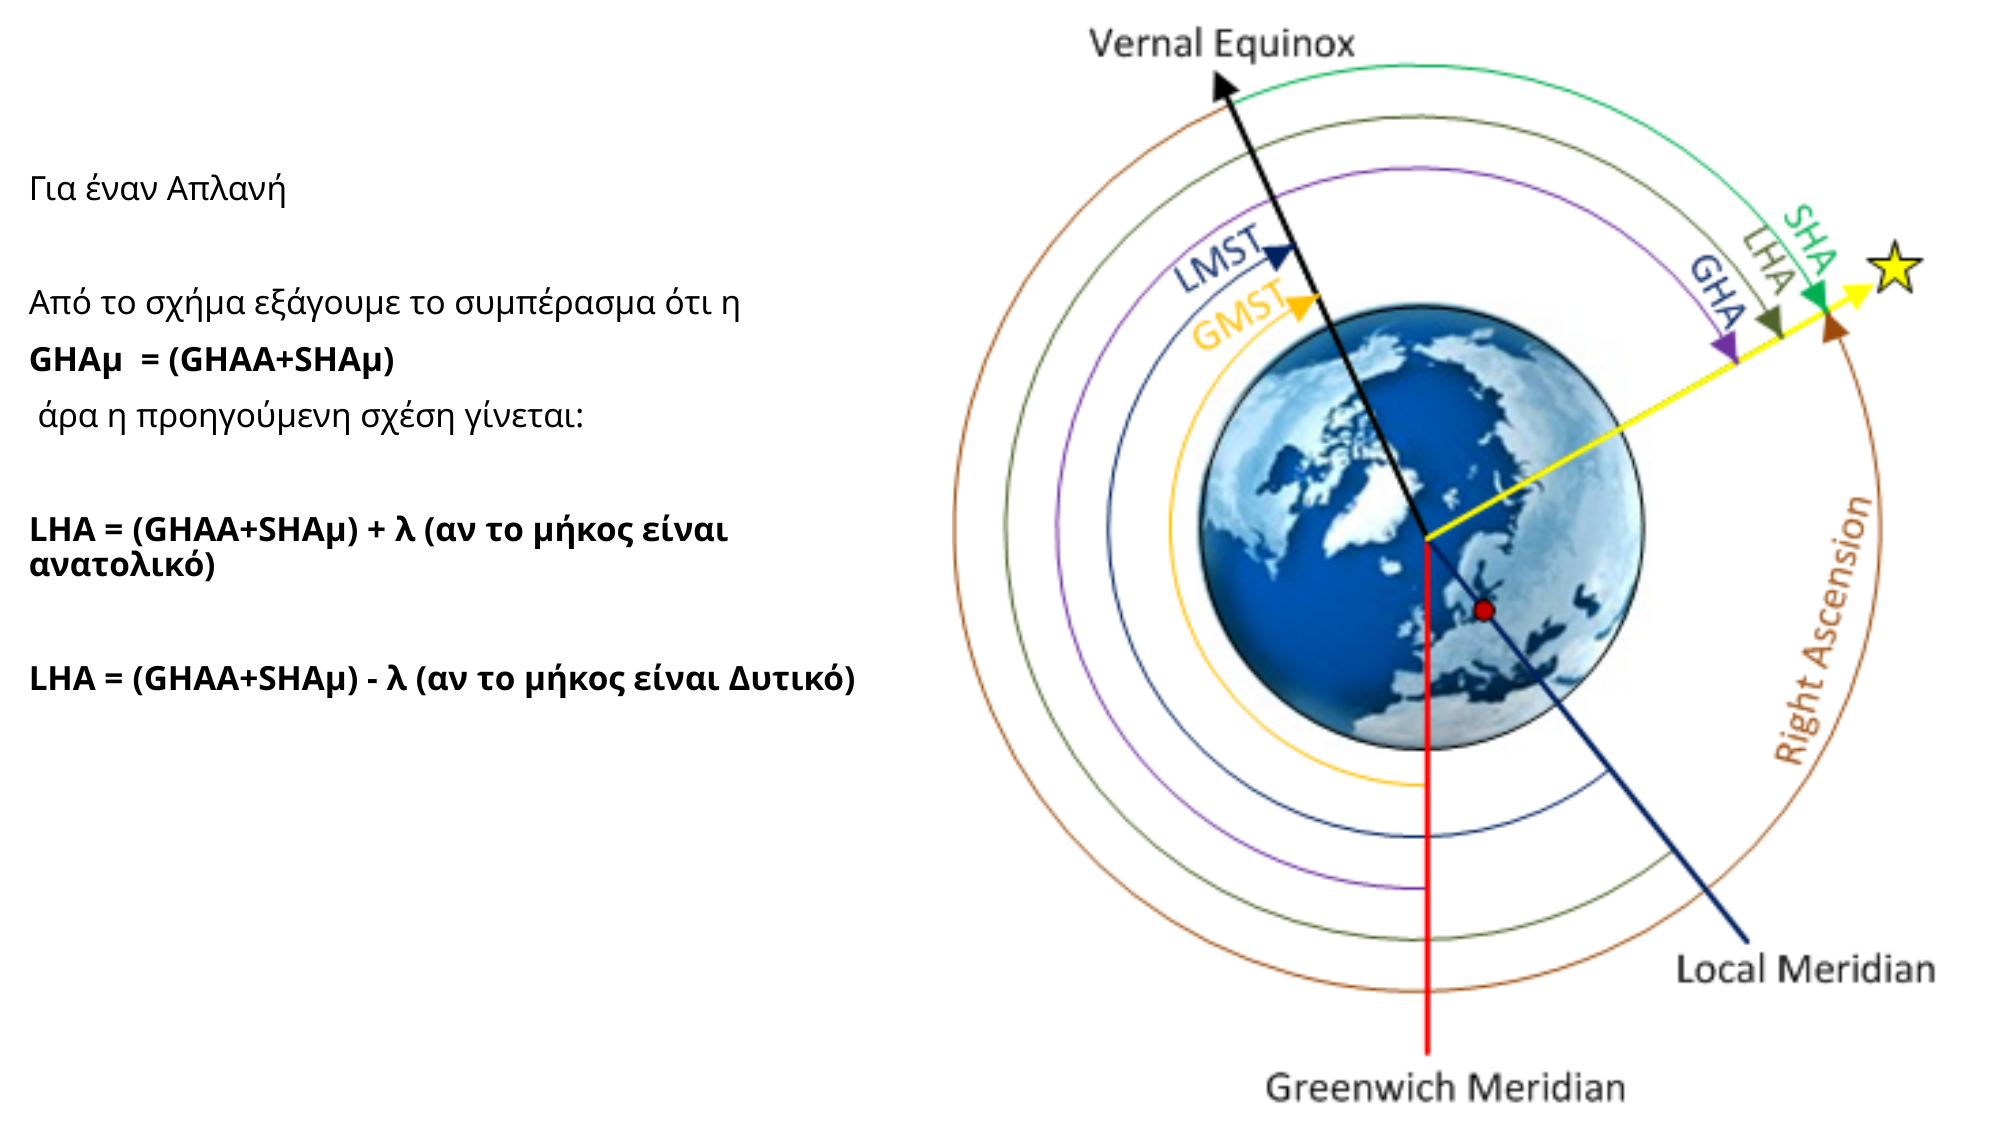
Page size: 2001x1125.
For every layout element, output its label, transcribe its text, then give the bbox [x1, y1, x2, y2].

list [952, 11, 1938, 1114]
list Για έναν Απλανή Από το σχήμα εξάγουμε το συμπέρασμα ότι η GHAµ = (GHAA+SHAµ) άρα η προηγούμενη σχέση γίνεται: LHA = (GHAA+SHAµ) + λ (αν το μήκος είναι ανατολικό) LHA = (GHAA+SHAµ) - λ (αν το μήκος είναι Δυτικό) [13, 164, 936, 1027]
